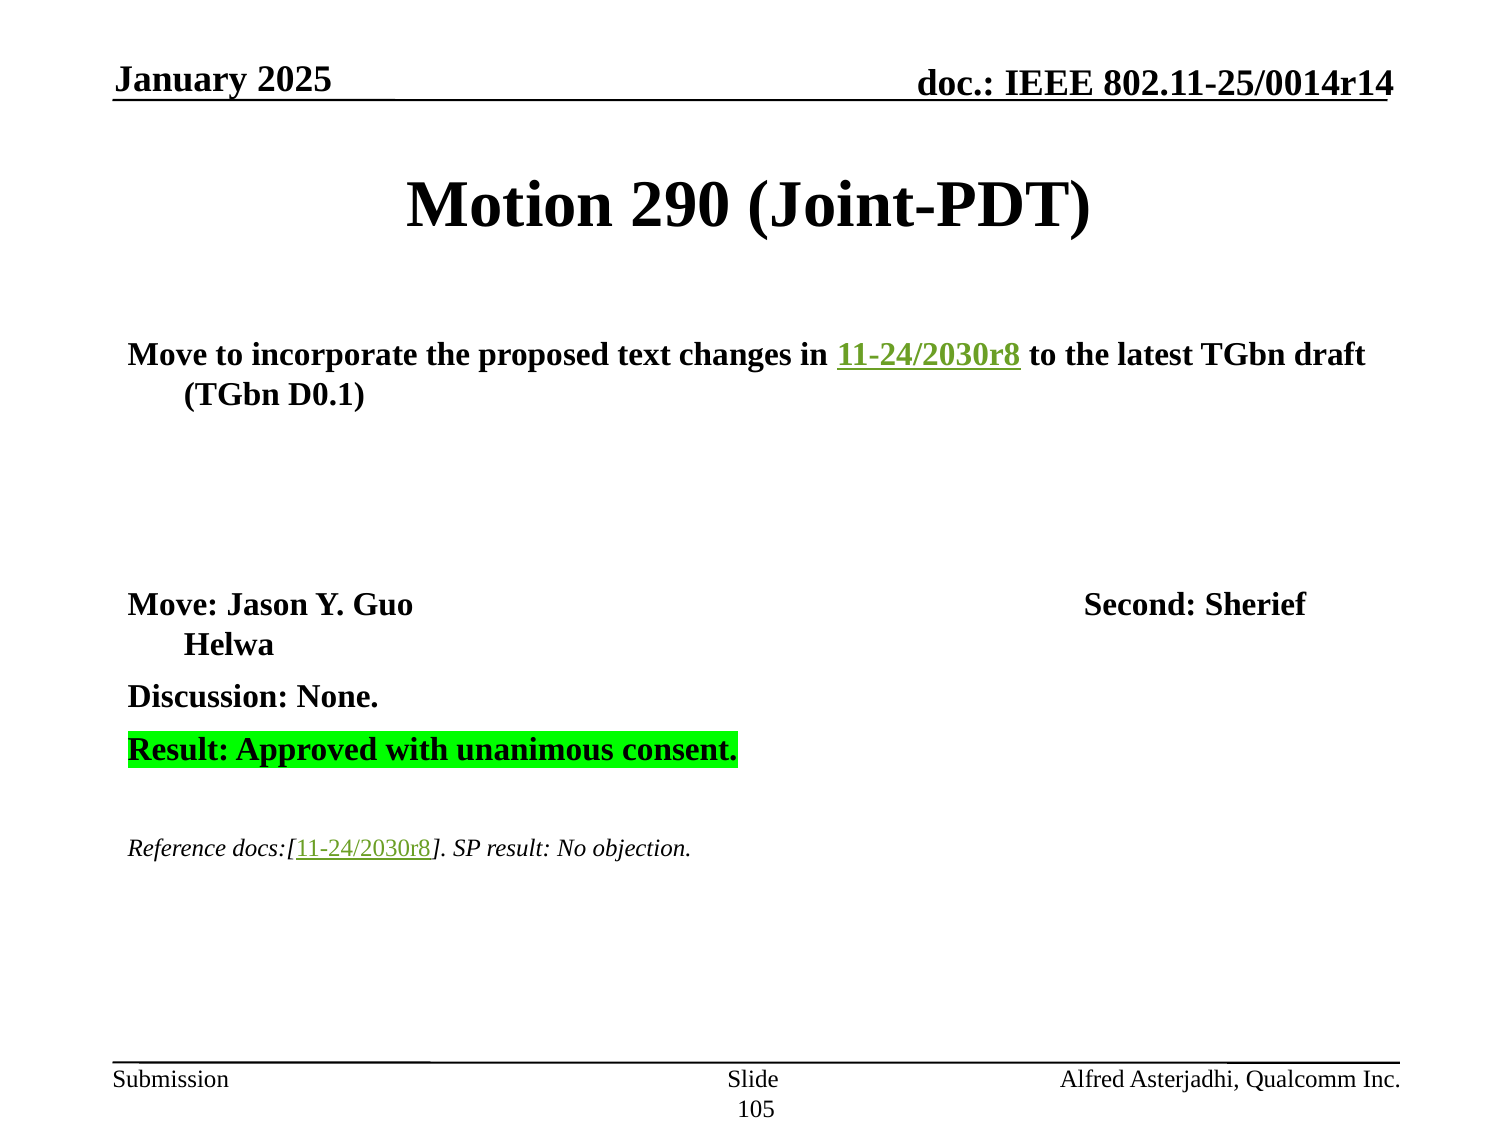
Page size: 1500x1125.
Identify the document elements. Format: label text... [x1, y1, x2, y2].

list Move to incorporate the proposed text changes in 11-24/2030r8 to the latest TGbn draft (TGbn D0.1) Move: Jason Y. Guo Second: Sherief Helwa Discussion: None. Result: Approved with unanimous consent. Reference docs:[11-24/2030r8]. SP result: No objection. [112, 324, 1388, 1000]
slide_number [114, 54, 423, 100]
title Motion 290 (Joint-PDT) [112, 112, 1388, 288]
footer Alfred Asterjadhi, Qualcomm Inc. [878, 1061, 1402, 1093]
slide_number Slide 105 [712, 1061, 800, 1123]
